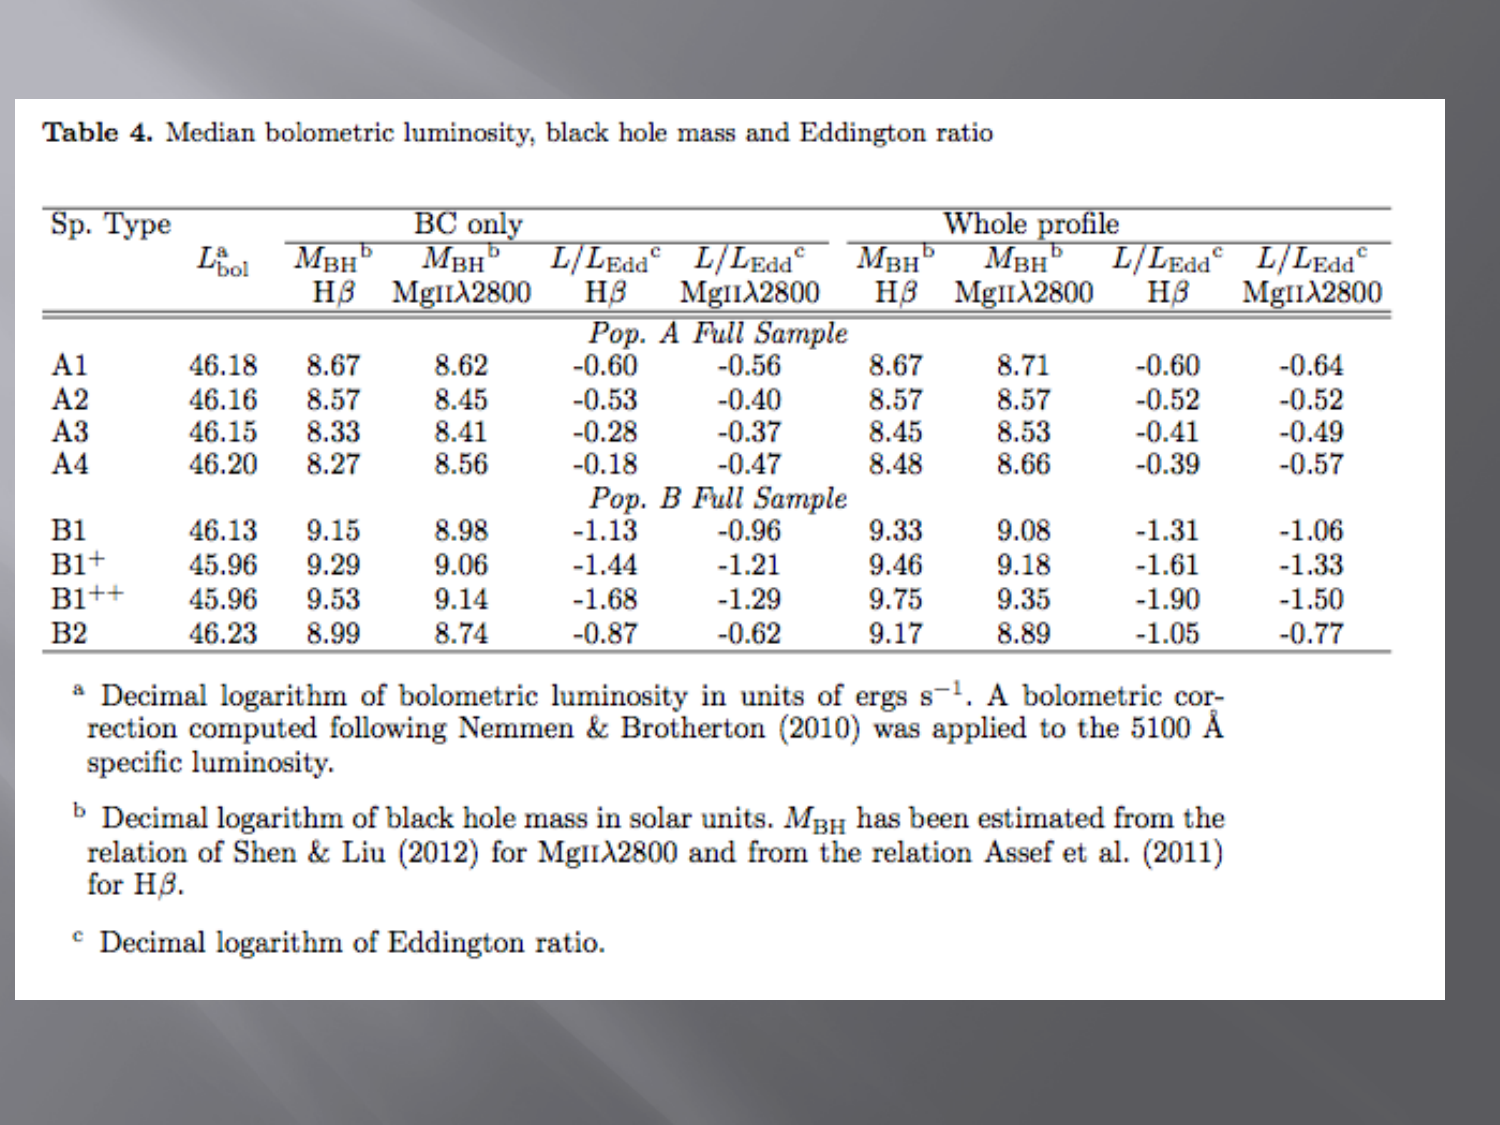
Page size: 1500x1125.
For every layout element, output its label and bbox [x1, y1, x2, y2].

picture [15, 99, 1446, 1001]
